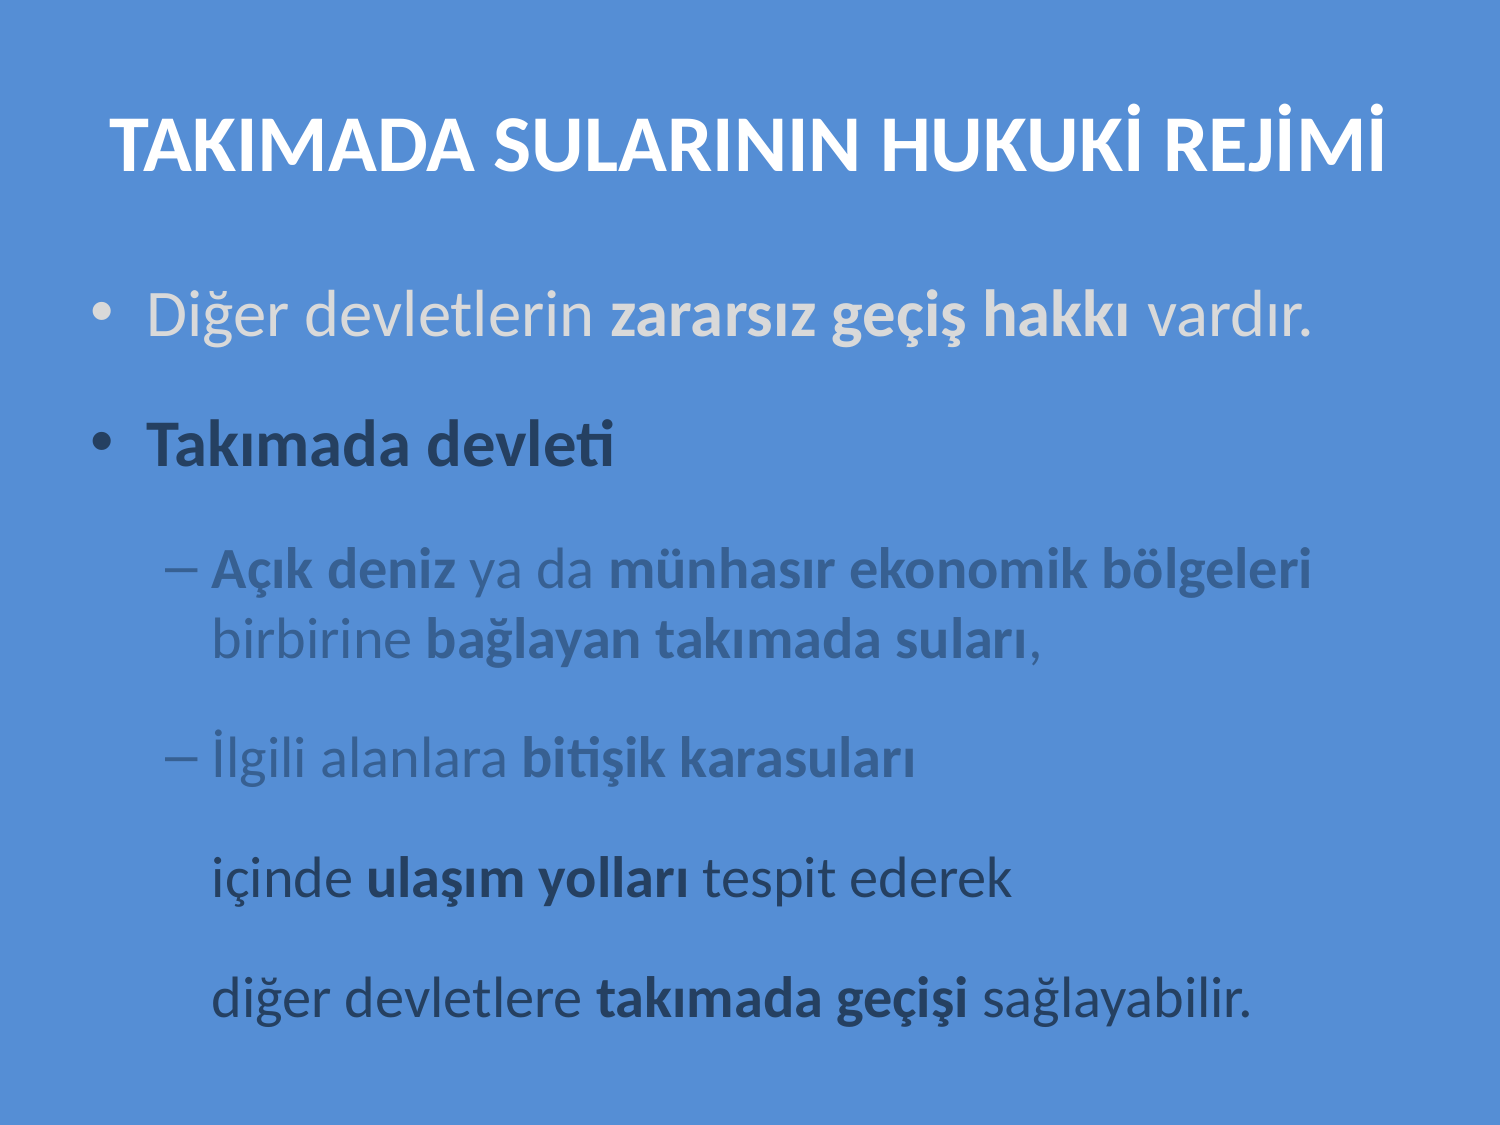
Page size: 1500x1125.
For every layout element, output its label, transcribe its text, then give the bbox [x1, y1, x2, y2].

list Diğer devletlerin zararsız geçiş hakkı vardır. Takımada devleti Açık deniz ya da münhasır ekonomik bölgeleri birbirine bağlayan takımada suları, İlgili alanlara bitişik karasuları içinde ulaşım yolları tespit ederek diğer devletlere takımada geçişi sağlayabilir. [75, 262, 1425, 1059]
title TAKIMADA SULARININ HUKUKİ REJİMİ [75, 45, 1425, 233]
